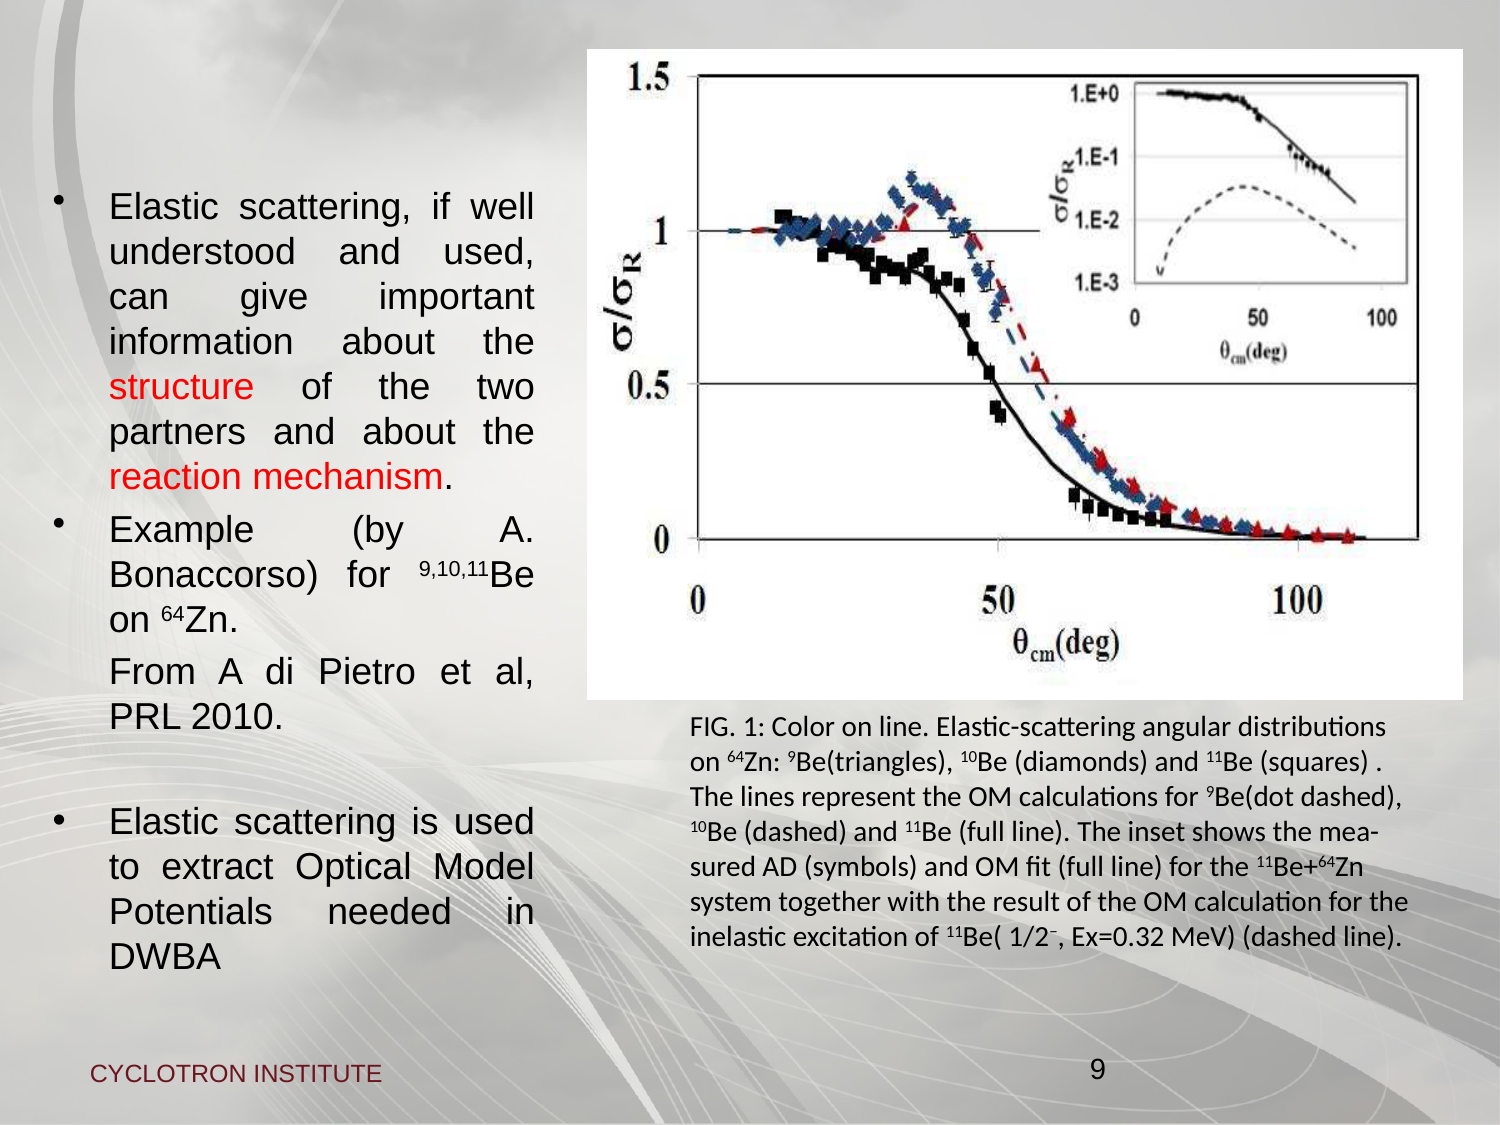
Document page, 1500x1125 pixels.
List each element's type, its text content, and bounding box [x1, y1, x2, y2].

text_box FIG. 1: Color on line. Elastic-scattering angular distributions on 64Zn: 9Be(triangles), 10Be (diamonds) and 11Be (squares) . The lines represent the OM calculations for 9Be(dot dashed), 10Be (dashed) and 11Be (full line). The inset shows the mea- sured AD (symbols) and OM fit (full line) for the 11Be+64Zn system together with the result of the OM calculation for the inelastic excitation of 11Be( 1/2−, Ex=0.32 MeV) (dashed line). [675, 710, 1450, 960]
picture [0, 0, 1500, 1125]
list Elastic scattering, if well understood and used, can give important information about the structure of the two partners and about the reaction mechanism. Example (by A. Bonaccorso) for 9,10,11Be on 64Zn. From A di Pietro et al, PRL 2010. Elastic scattering is used to extract Optical Model Potentials needed in DWBA [37, 174, 551, 1001]
slide_number 9 [1074, 1042, 1425, 1103]
